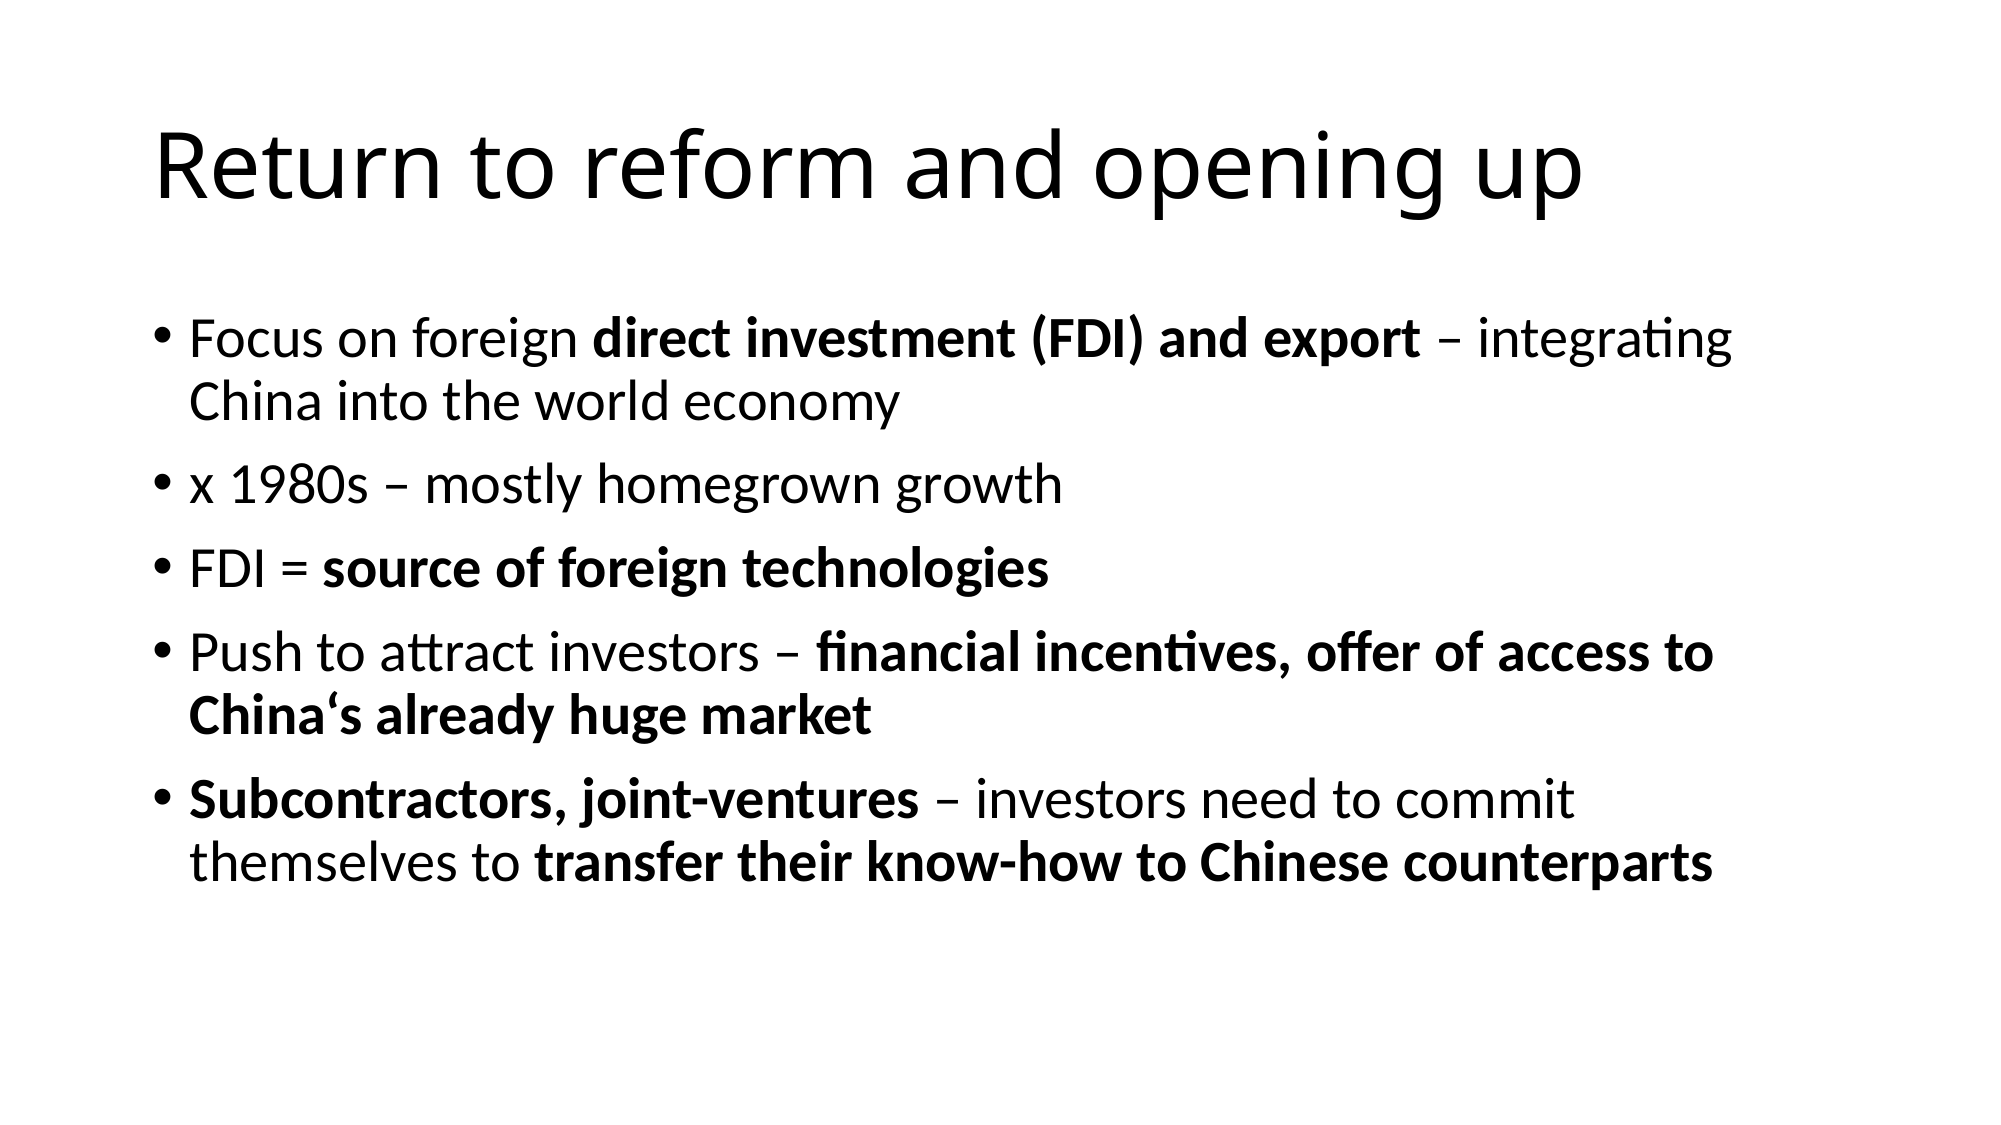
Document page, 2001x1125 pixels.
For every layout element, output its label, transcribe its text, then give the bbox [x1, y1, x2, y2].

title Return to reform and opening up [137, 59, 1863, 278]
list Focus on foreign direct investment (FDI) and export – integrating China into the world economy x 1980s – mostly homegrown growth FDI = source of foreign technologies Push to attract investors – financial incentives, offer of access to China‘s already huge market Subcontractors, joint-ventures – investors need to commit themselves to transfer their know-how to Chinese counterparts [137, 299, 1863, 1014]
